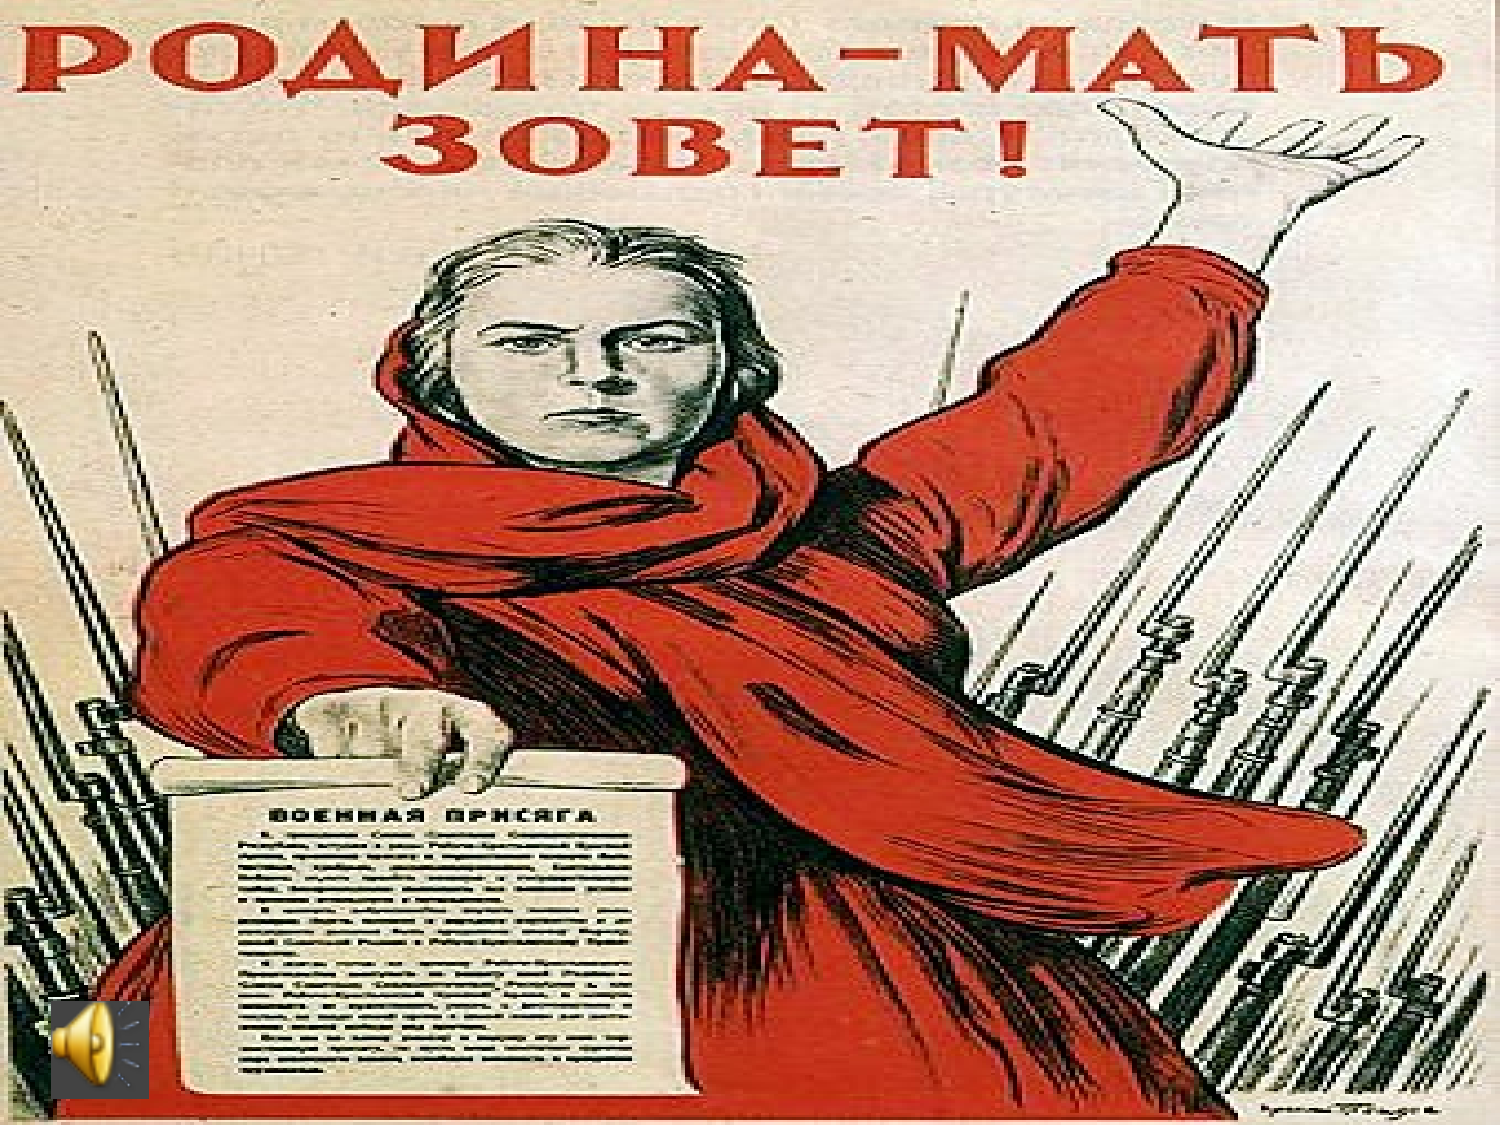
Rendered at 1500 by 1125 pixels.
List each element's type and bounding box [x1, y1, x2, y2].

picture [0, 0, 1500, 1125]
list [49, 999, 151, 1101]
